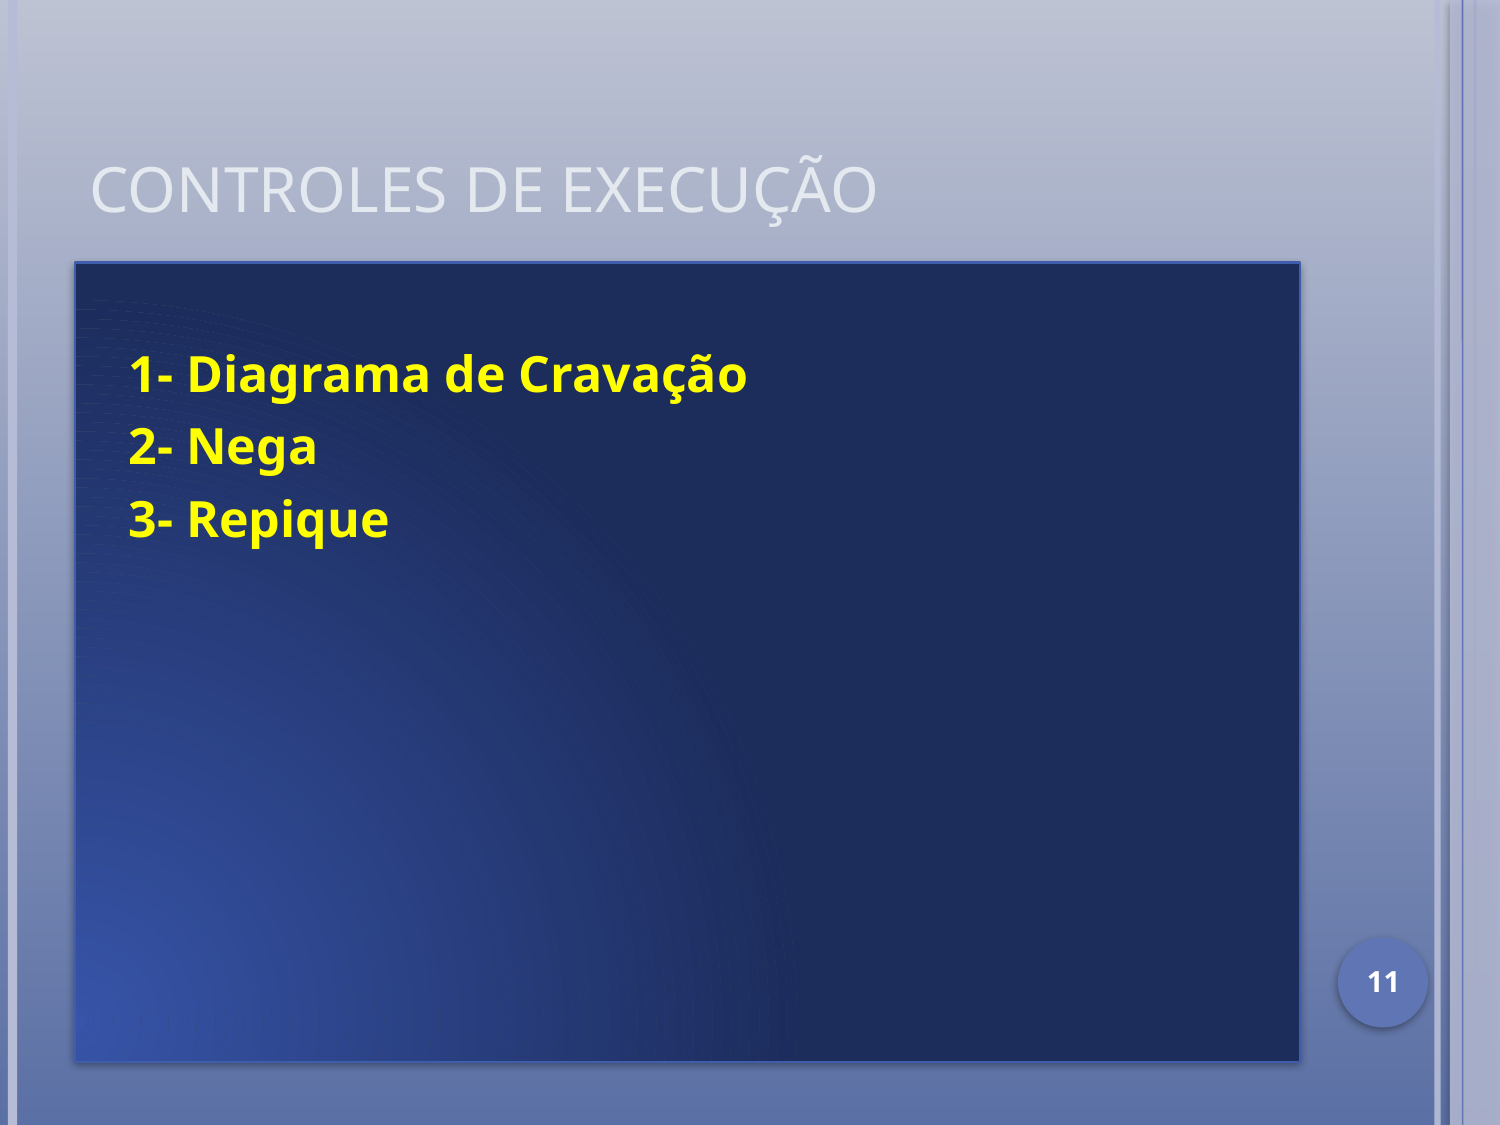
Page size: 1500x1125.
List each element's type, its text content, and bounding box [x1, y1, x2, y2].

slide_number 11 [1333, 940, 1434, 1027]
title Controles de Execução [75, 45, 1300, 233]
list 1- Diagrama de Cravação 2- Nega 3- Repique [74, 261, 1301, 1063]
